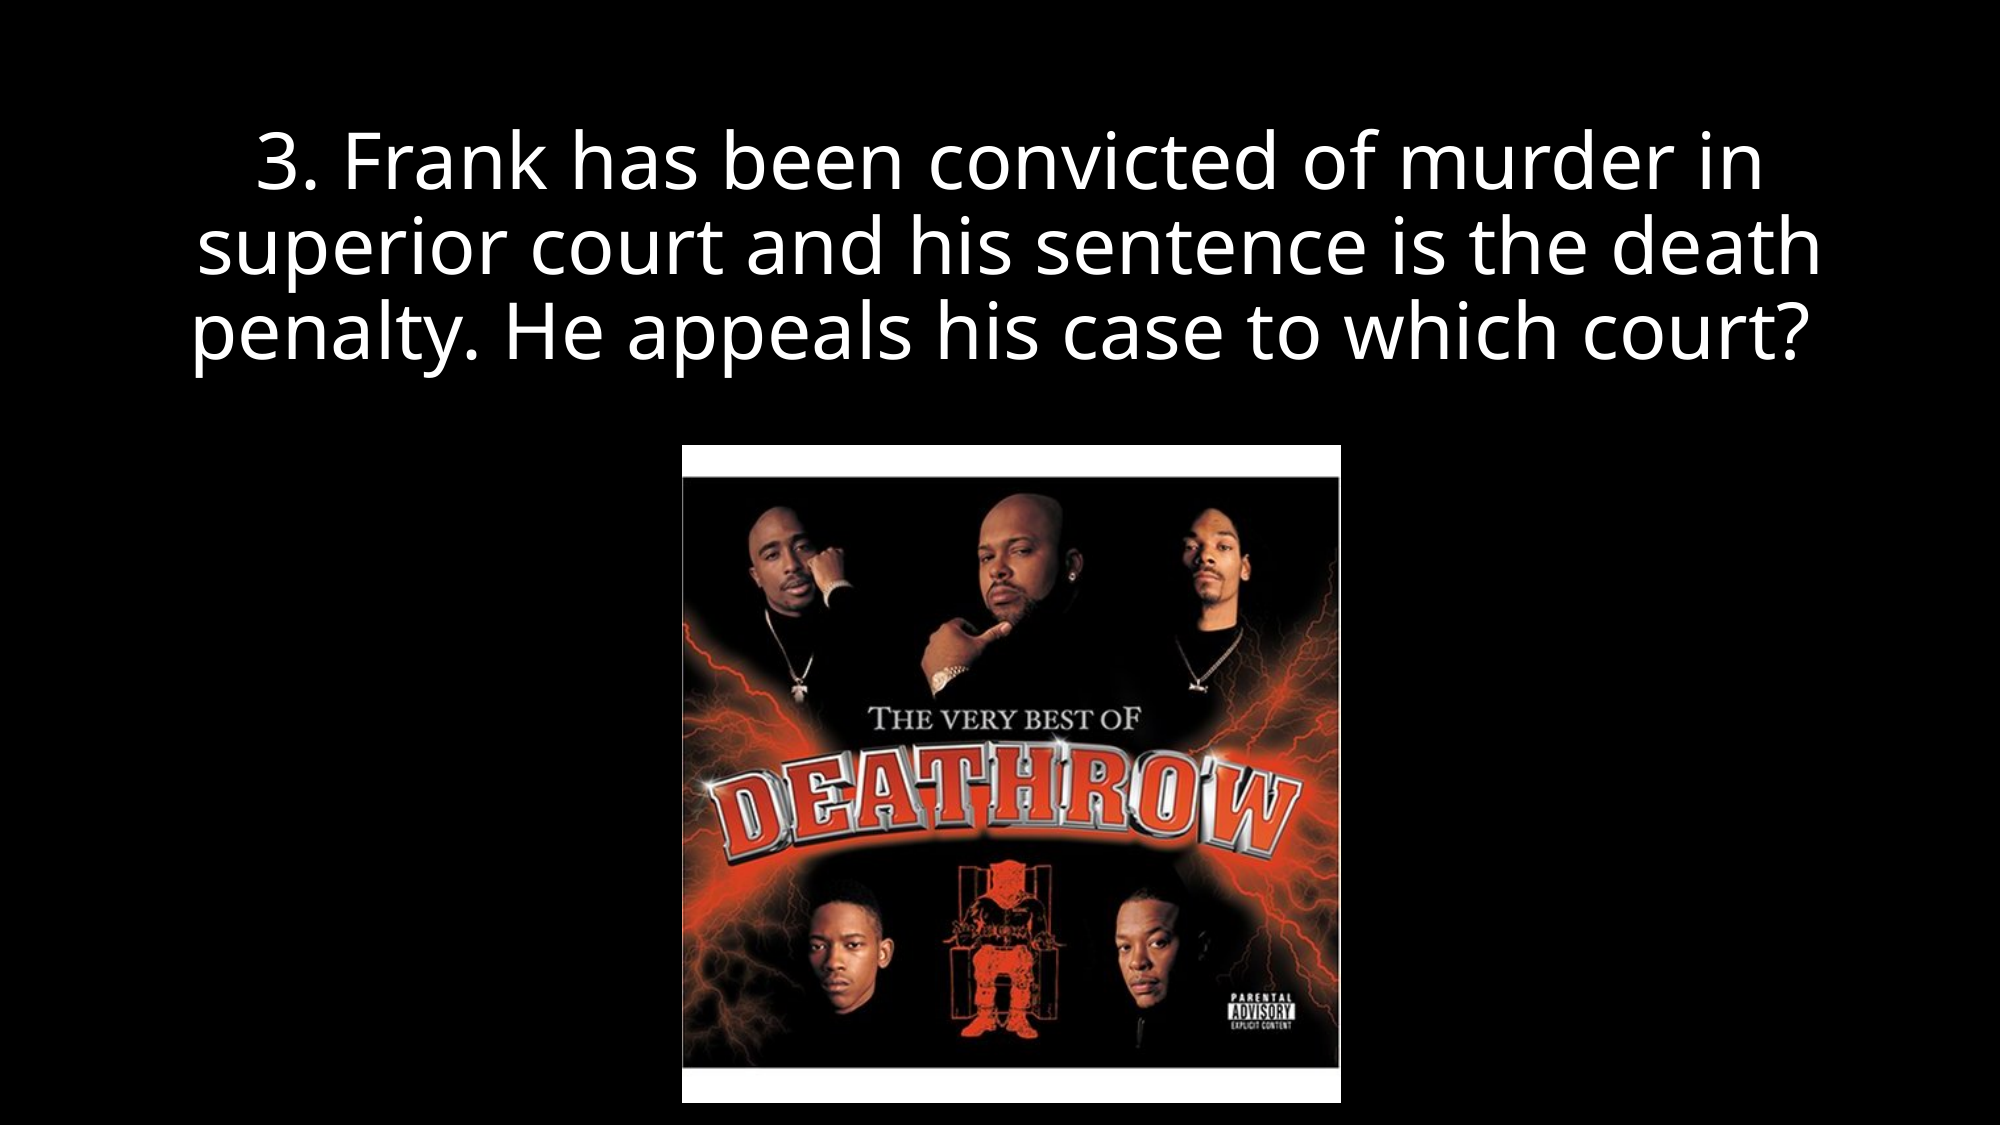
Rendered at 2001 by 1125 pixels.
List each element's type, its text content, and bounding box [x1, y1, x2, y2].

picture [682, 445, 1341, 1103]
title 3. Frank has been convicted of murder in superior court and his sentence is the death penalty. He appeals his case to which court? [149, 25, 1874, 388]
